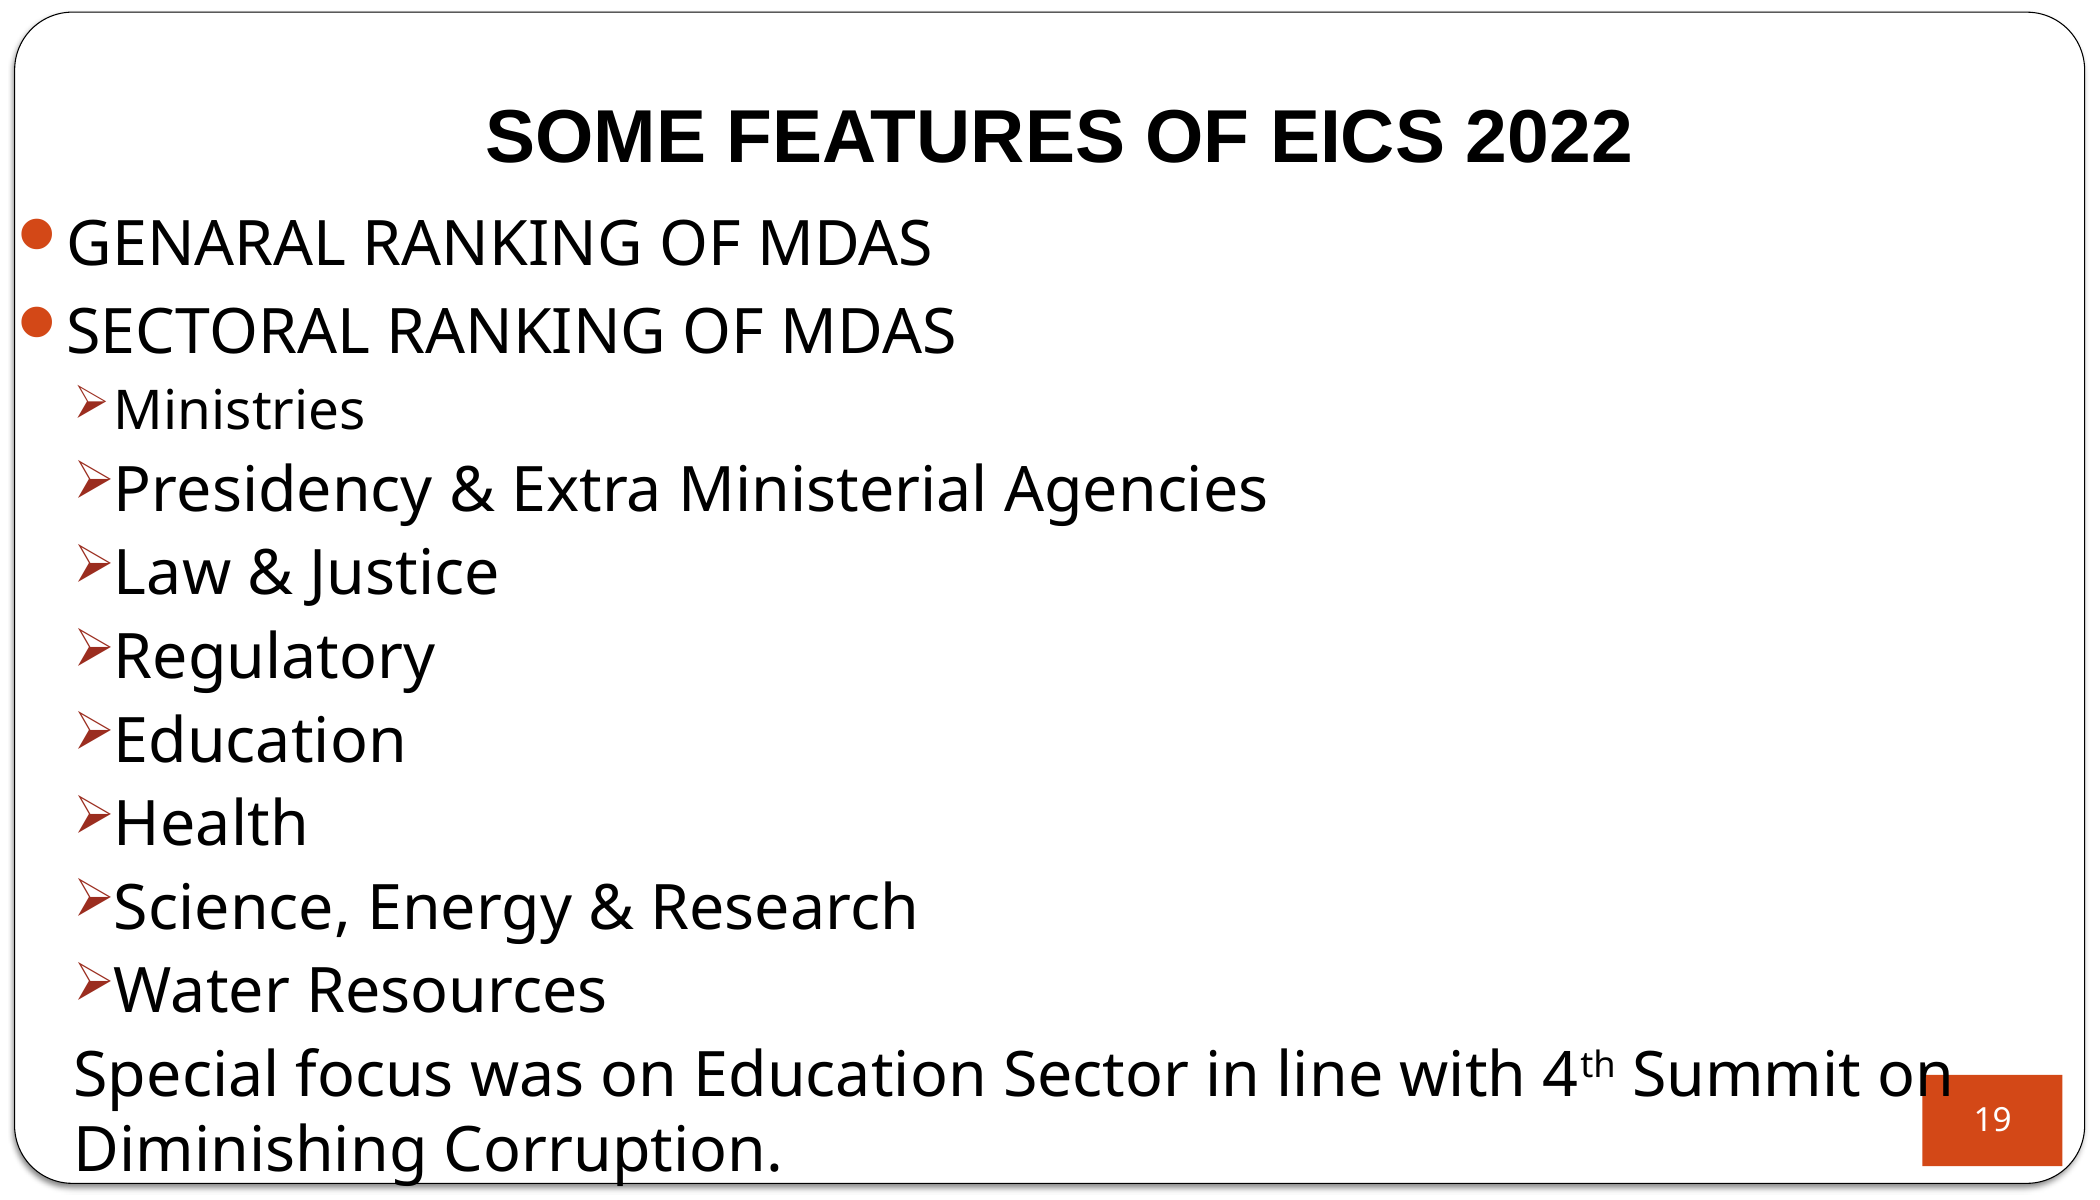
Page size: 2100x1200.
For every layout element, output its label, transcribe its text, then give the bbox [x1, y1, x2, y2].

list GENARAL RANKING OF MDAS SECTORAL RANKING OF MDAS Ministries Presidency & Extra Ministerial Agencies Law & Justice Regulatory Education Health Science, Energy & Research Water Resources Special focus was on Education Sector in line with 4th Summit on Diminishing Corruption. [0, 194, 2100, 1200]
title SOME FEATURES OF EICS 2022 [37, 0, 2063, 194]
